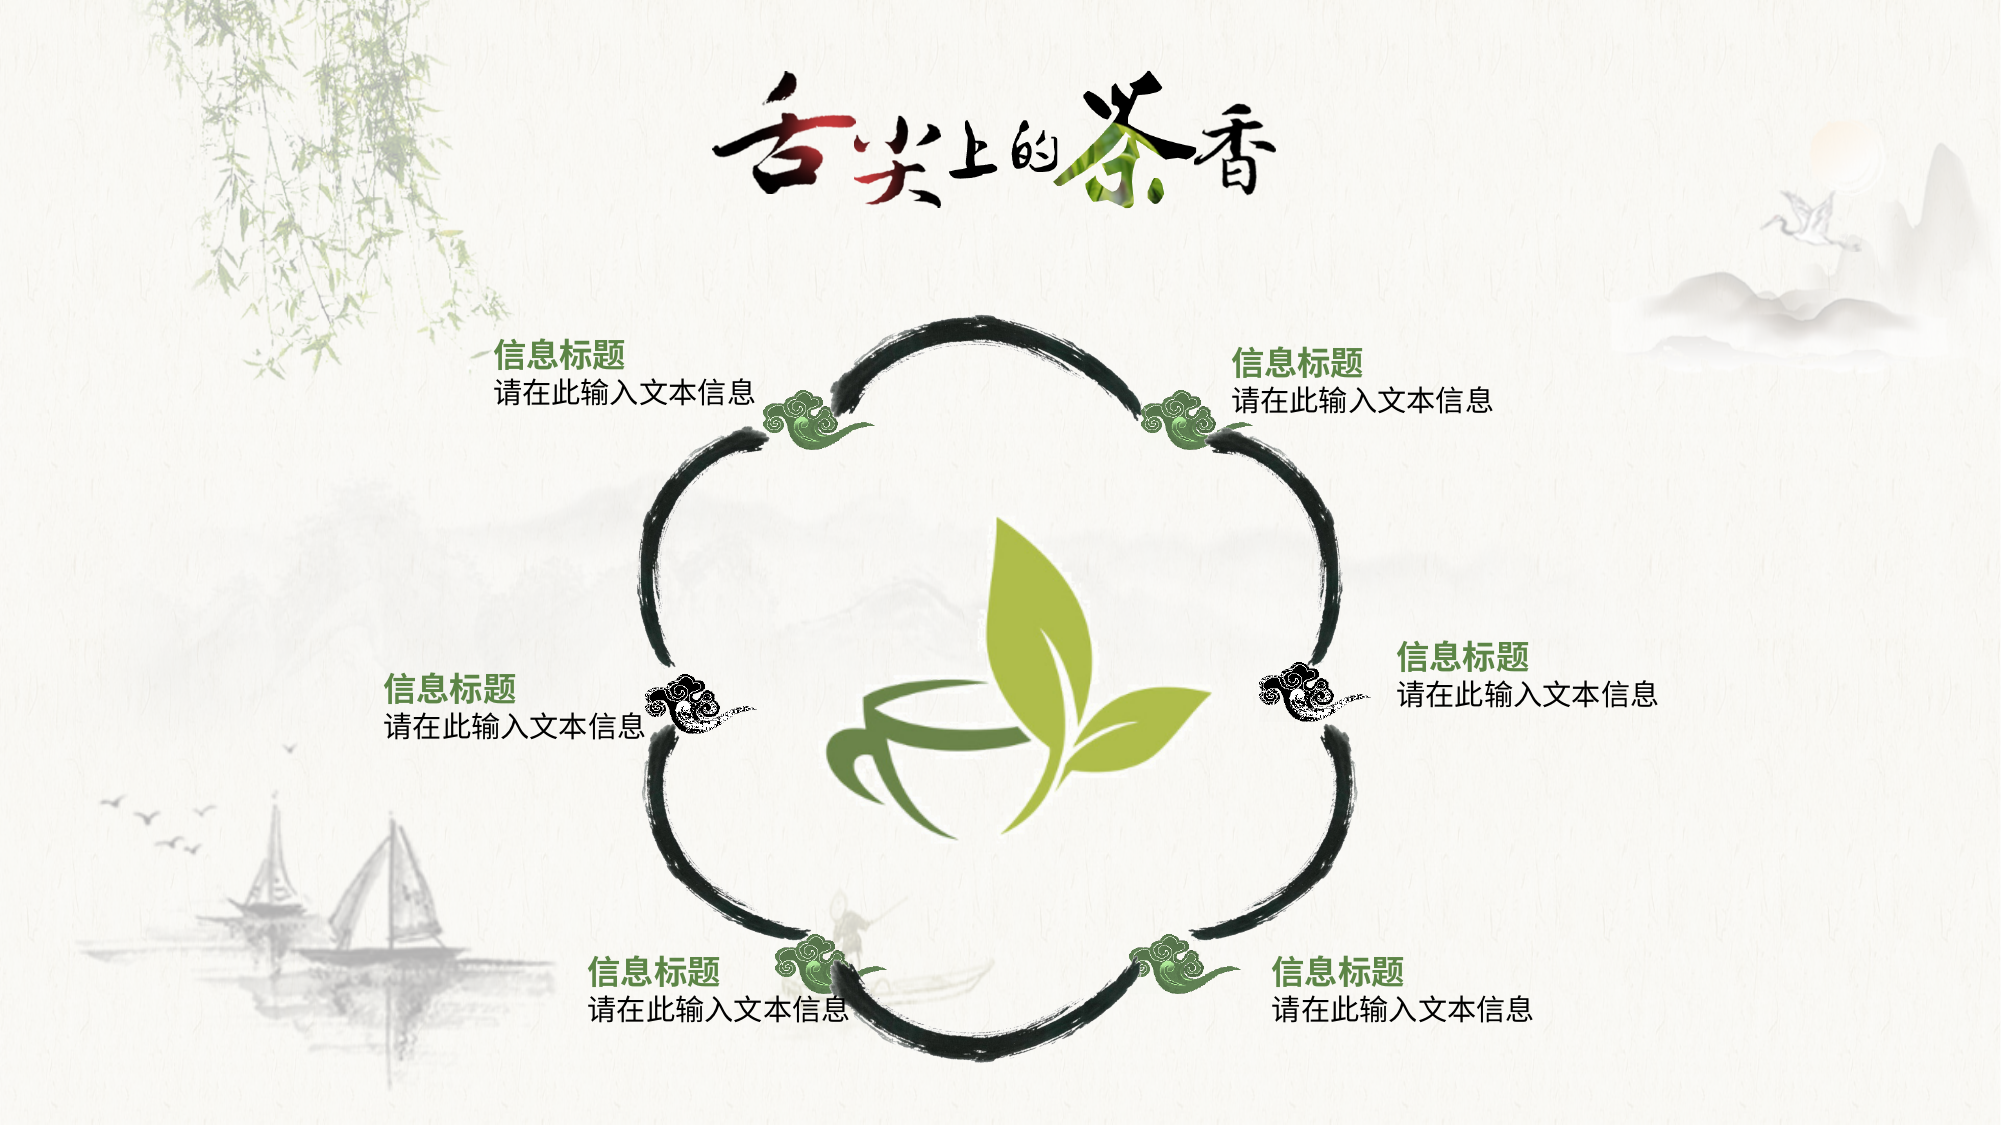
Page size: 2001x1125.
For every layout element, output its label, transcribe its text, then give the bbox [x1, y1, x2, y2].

picture [575, 11, 1405, 1125]
text_box 信息标题 请在此输入文本信息 [1257, 944, 1588, 1034]
text_box 信息标题 请在此输入文本信息 [1381, 628, 1712, 719]
text_box 信息标题 请在此输入文本信息 [1216, 334, 1547, 425]
text_box 信息标题 请在此输入文本信息 [368, 660, 699, 751]
text_box 信息标题 请在此输入文本信息 [572, 944, 904, 1034]
text_box 信息标题 请在此输入文本信息 [478, 326, 809, 417]
